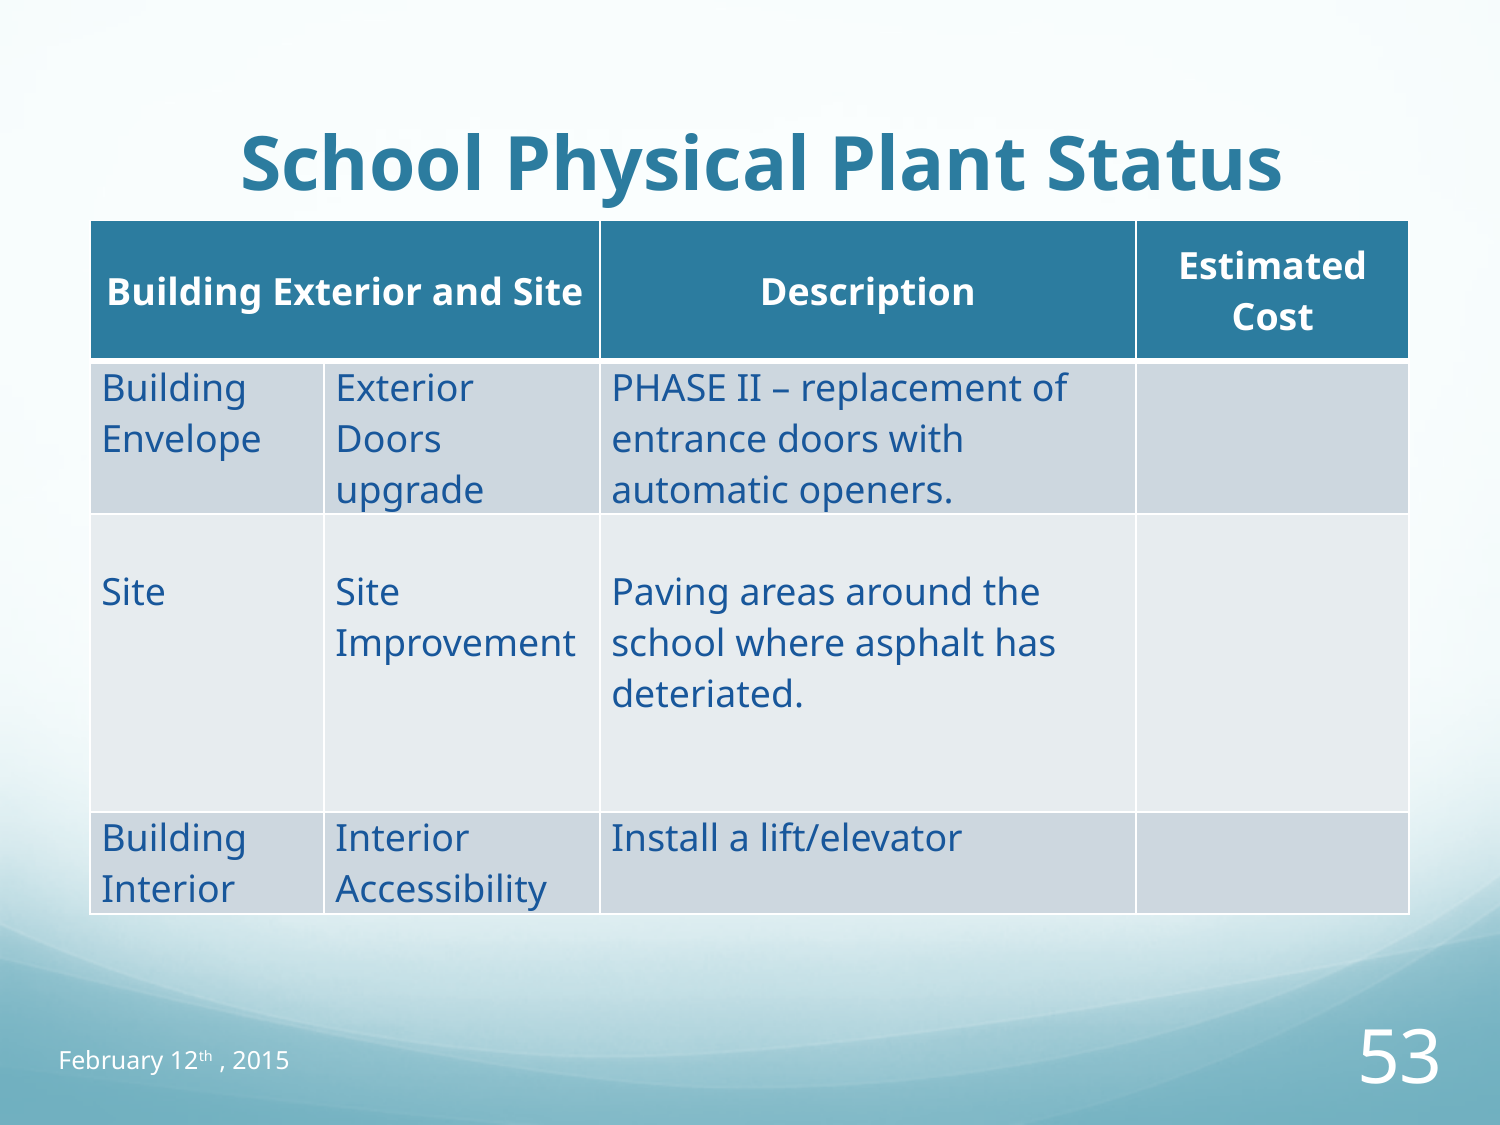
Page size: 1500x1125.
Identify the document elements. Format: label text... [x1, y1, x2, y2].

table_cell [1137, 813, 1408, 913]
footer February 12th , 2015 [43, 1029, 838, 1090]
table_cell PHASE II – replacement of entrance doors with automatic openers. [601, 364, 1135, 513]
table_cell Install a lift/elevator [601, 813, 1135, 913]
table_cell Paving areas around the school where asphalt has deteriated. [601, 515, 1135, 811]
title School Physical Plant Status [90, 84, 1410, 219]
table_cell [1137, 515, 1408, 811]
table_header Description [601, 221, 1135, 358]
table_cell Interior Accessibility [325, 813, 599, 913]
table_cell Building Envelope [91, 364, 323, 513]
table_cell Site Improvement [325, 515, 599, 811]
table_header Building Exterior and Site [91, 221, 599, 358]
slide_number 53 [1295, 1029, 1459, 1090]
table_cell Site [91, 515, 323, 811]
table_cell Building Interior [91, 813, 323, 913]
table_header Estimated Cost [1137, 221, 1408, 358]
table_cell Exterior Doors upgrade [325, 364, 599, 513]
table_cell [1137, 364, 1408, 513]
